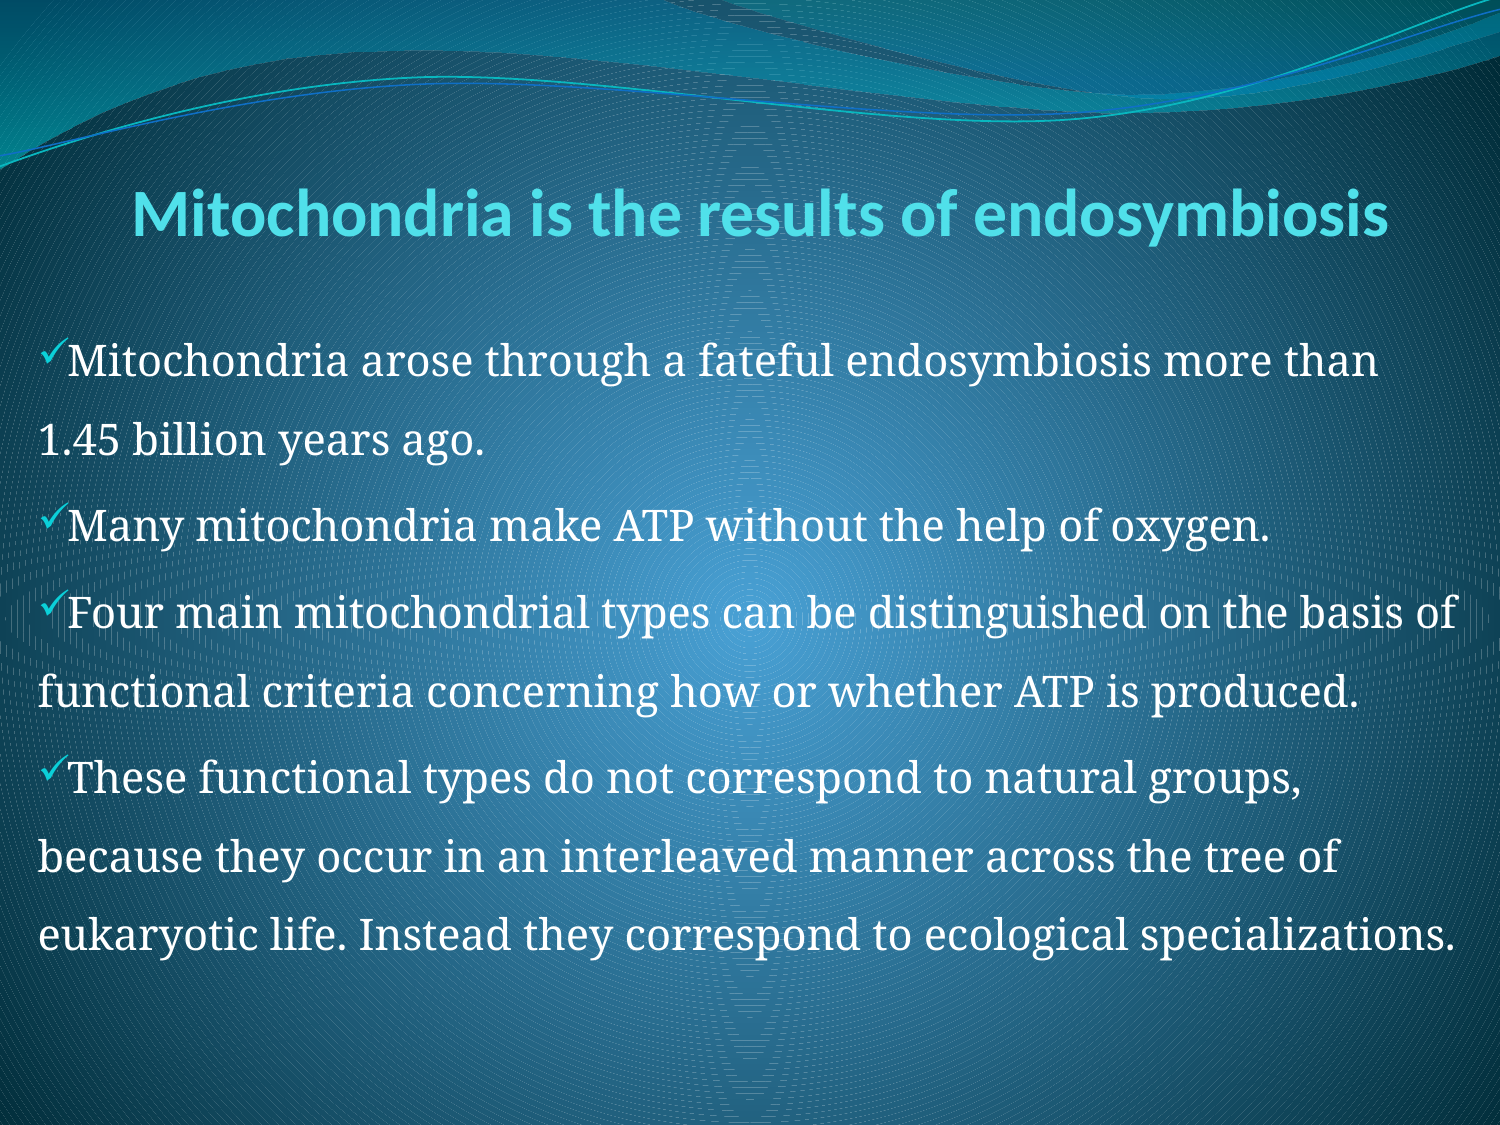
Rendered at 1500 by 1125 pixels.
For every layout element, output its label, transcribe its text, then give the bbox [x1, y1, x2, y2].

title Mitochondria is the results of endosymbiosis [125, 99, 1400, 250]
subtitle Mitochondria arose through a fateful endosymbiosis more than 1.45 billion years ago. Many mitochondria make ATP without the help of oxygen. Four main mitochondrial types can be distinguished on the basis of functional criteria concerning how or whether ATP is produced. These functional types do not correspond to natural groups, because they occur in an interleaved manner across the tree of eukaryotic life. Instead they correspond to ecological specializations. [37, 299, 1475, 1038]
